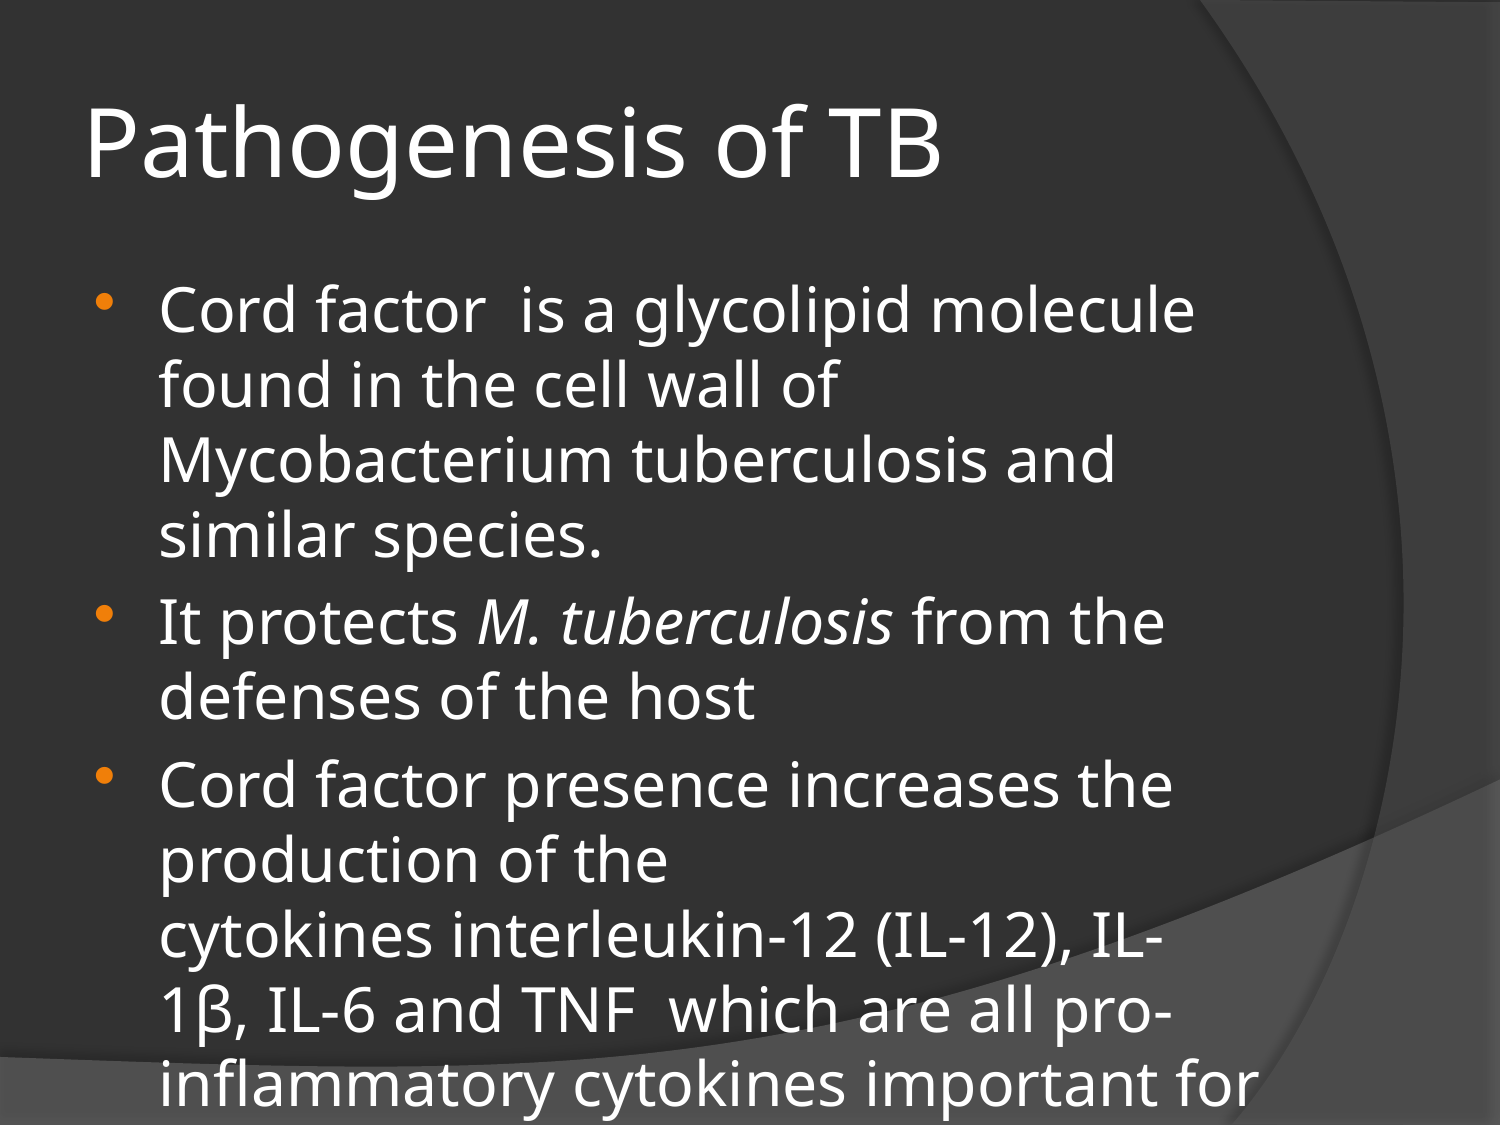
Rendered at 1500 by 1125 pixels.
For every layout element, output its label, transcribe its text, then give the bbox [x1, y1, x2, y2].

list Cord factor is a glycolipid molecule found in the cell wall of Mycobacterium tuberculosis and similar species. It protects M. tuberculosis from the defenses of the host Cord factor presence increases the production of the cytokines interleukin-12 (IL-12), IL-1β, IL-6 and TNF which are all pro-inflammatory cytokines important for granuloma formation [74, 262, 1301, 1006]
title Pathogenesis of TB [74, 44, 1301, 233]
